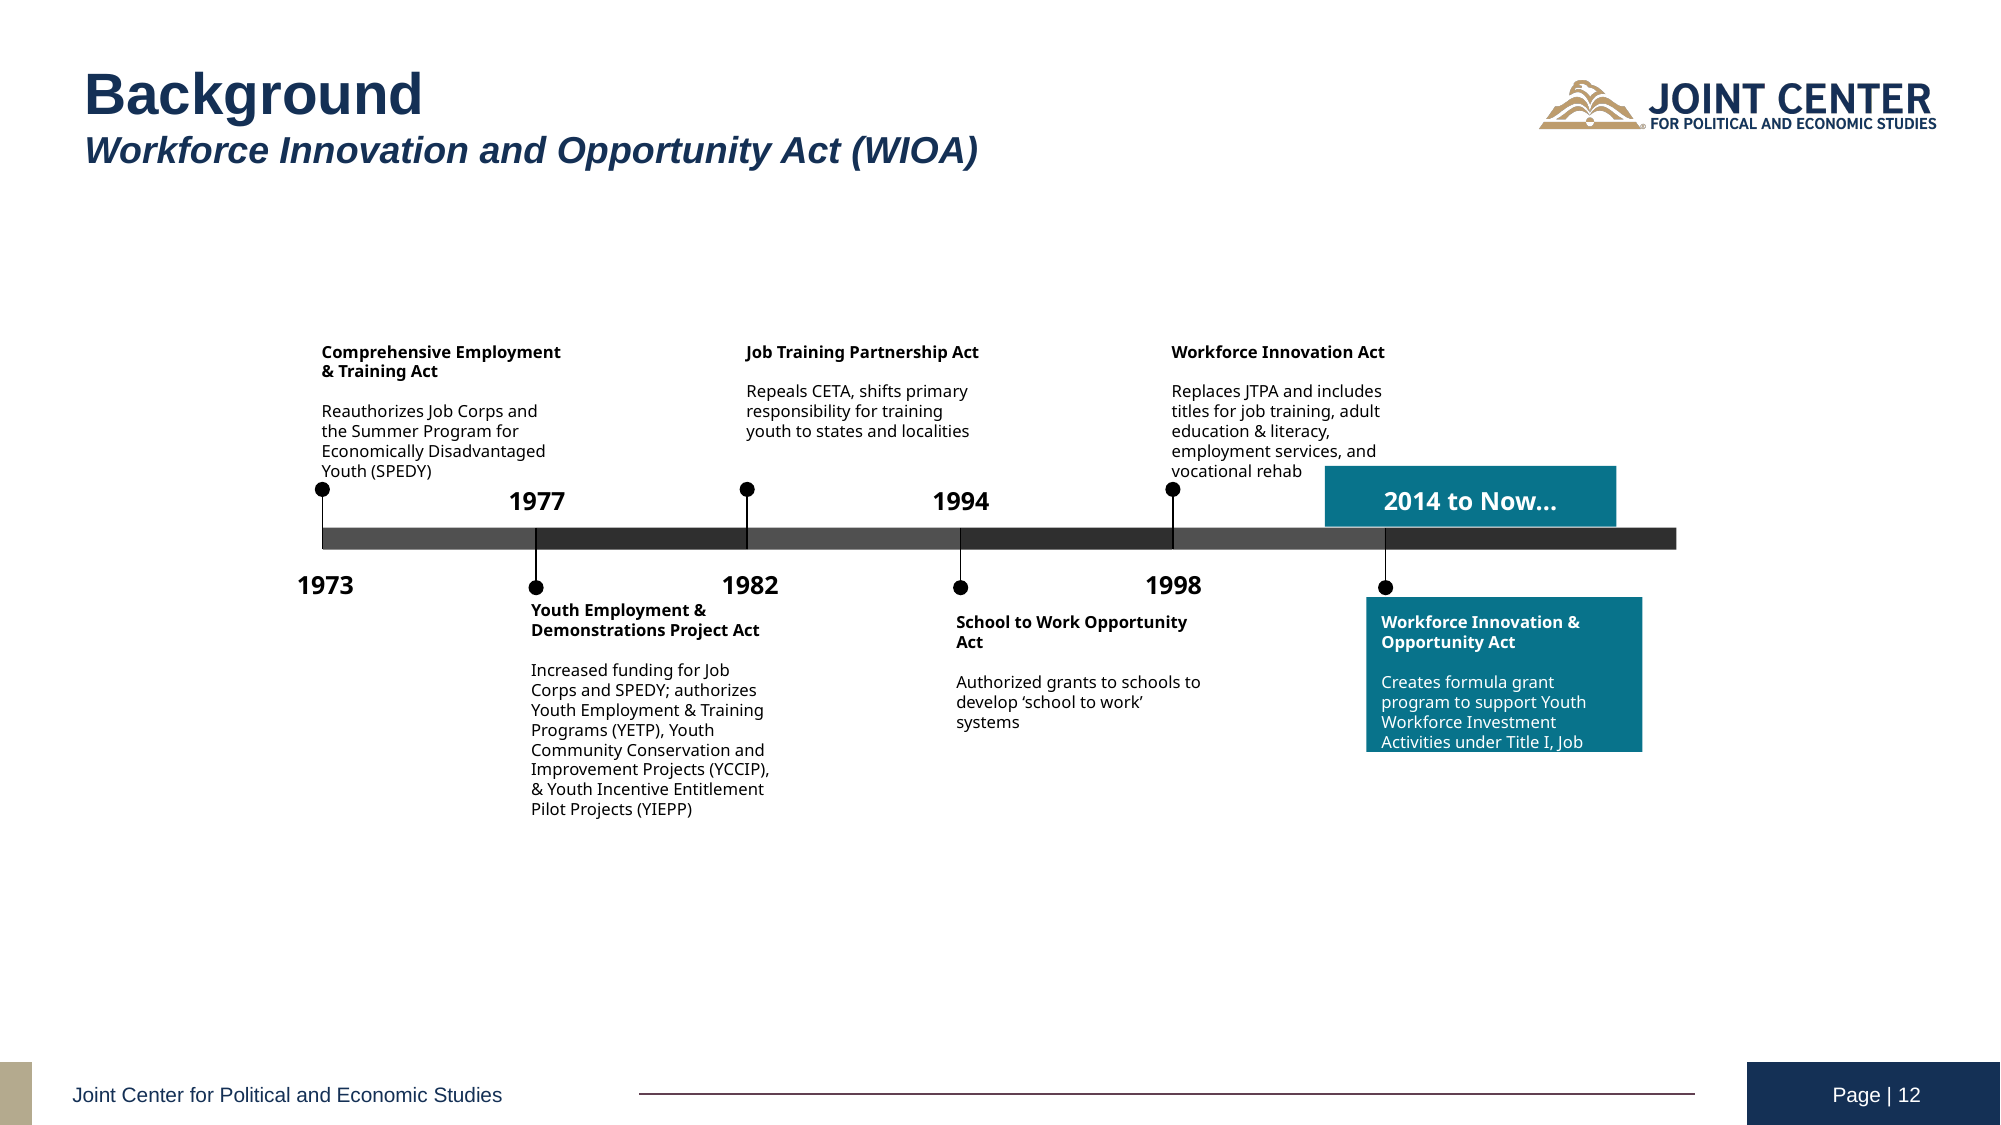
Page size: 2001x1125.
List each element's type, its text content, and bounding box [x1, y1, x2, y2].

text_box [475, 465, 793, 740]
slide_number Page | 12 [1745, 1064, 1936, 1125]
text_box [1111, 326, 1433, 612]
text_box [268, 326, 584, 612]
text_box Background Workforce Innovation and Opportunity Act (WIOA) [69, 67, 1515, 161]
picture [1500, 34, 1975, 175]
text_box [899, 465, 1218, 753]
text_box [693, 326, 1008, 612]
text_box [1324, 465, 1677, 753]
